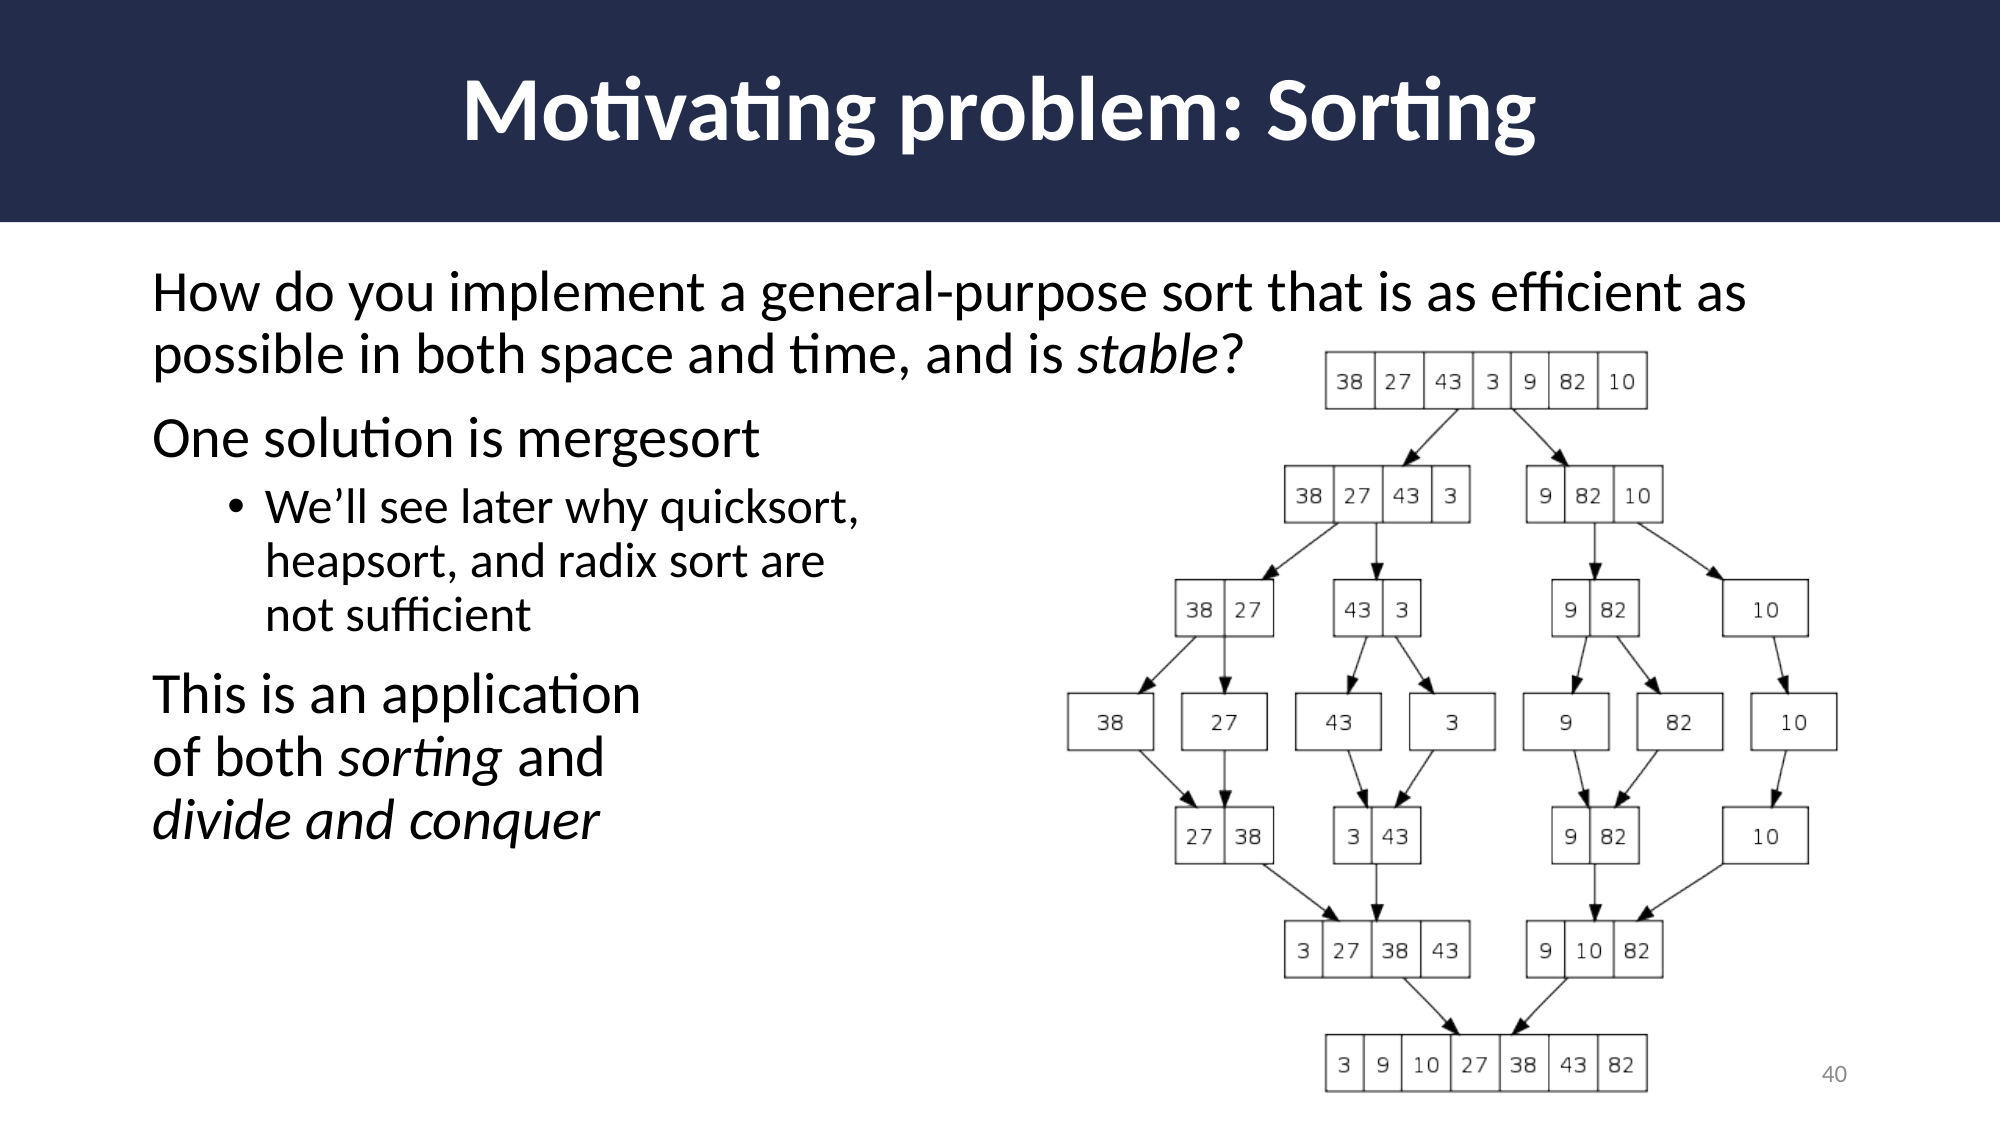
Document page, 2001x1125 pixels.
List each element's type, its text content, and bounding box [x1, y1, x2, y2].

title Motivating problem: Sorting [0, 0, 2000, 223]
list How do you implement a general-purpose sort that is as efficient as possible in both space and time, and is stable? One solution is mergesort We’ll see later why quicksort, heapsort, and radix sort are not sufficient This is an application of both sorting and divide and conquer [137, 253, 1863, 1010]
picture [1062, 346, 1844, 1098]
slide_number 40 [1412, 1042, 1863, 1103]
